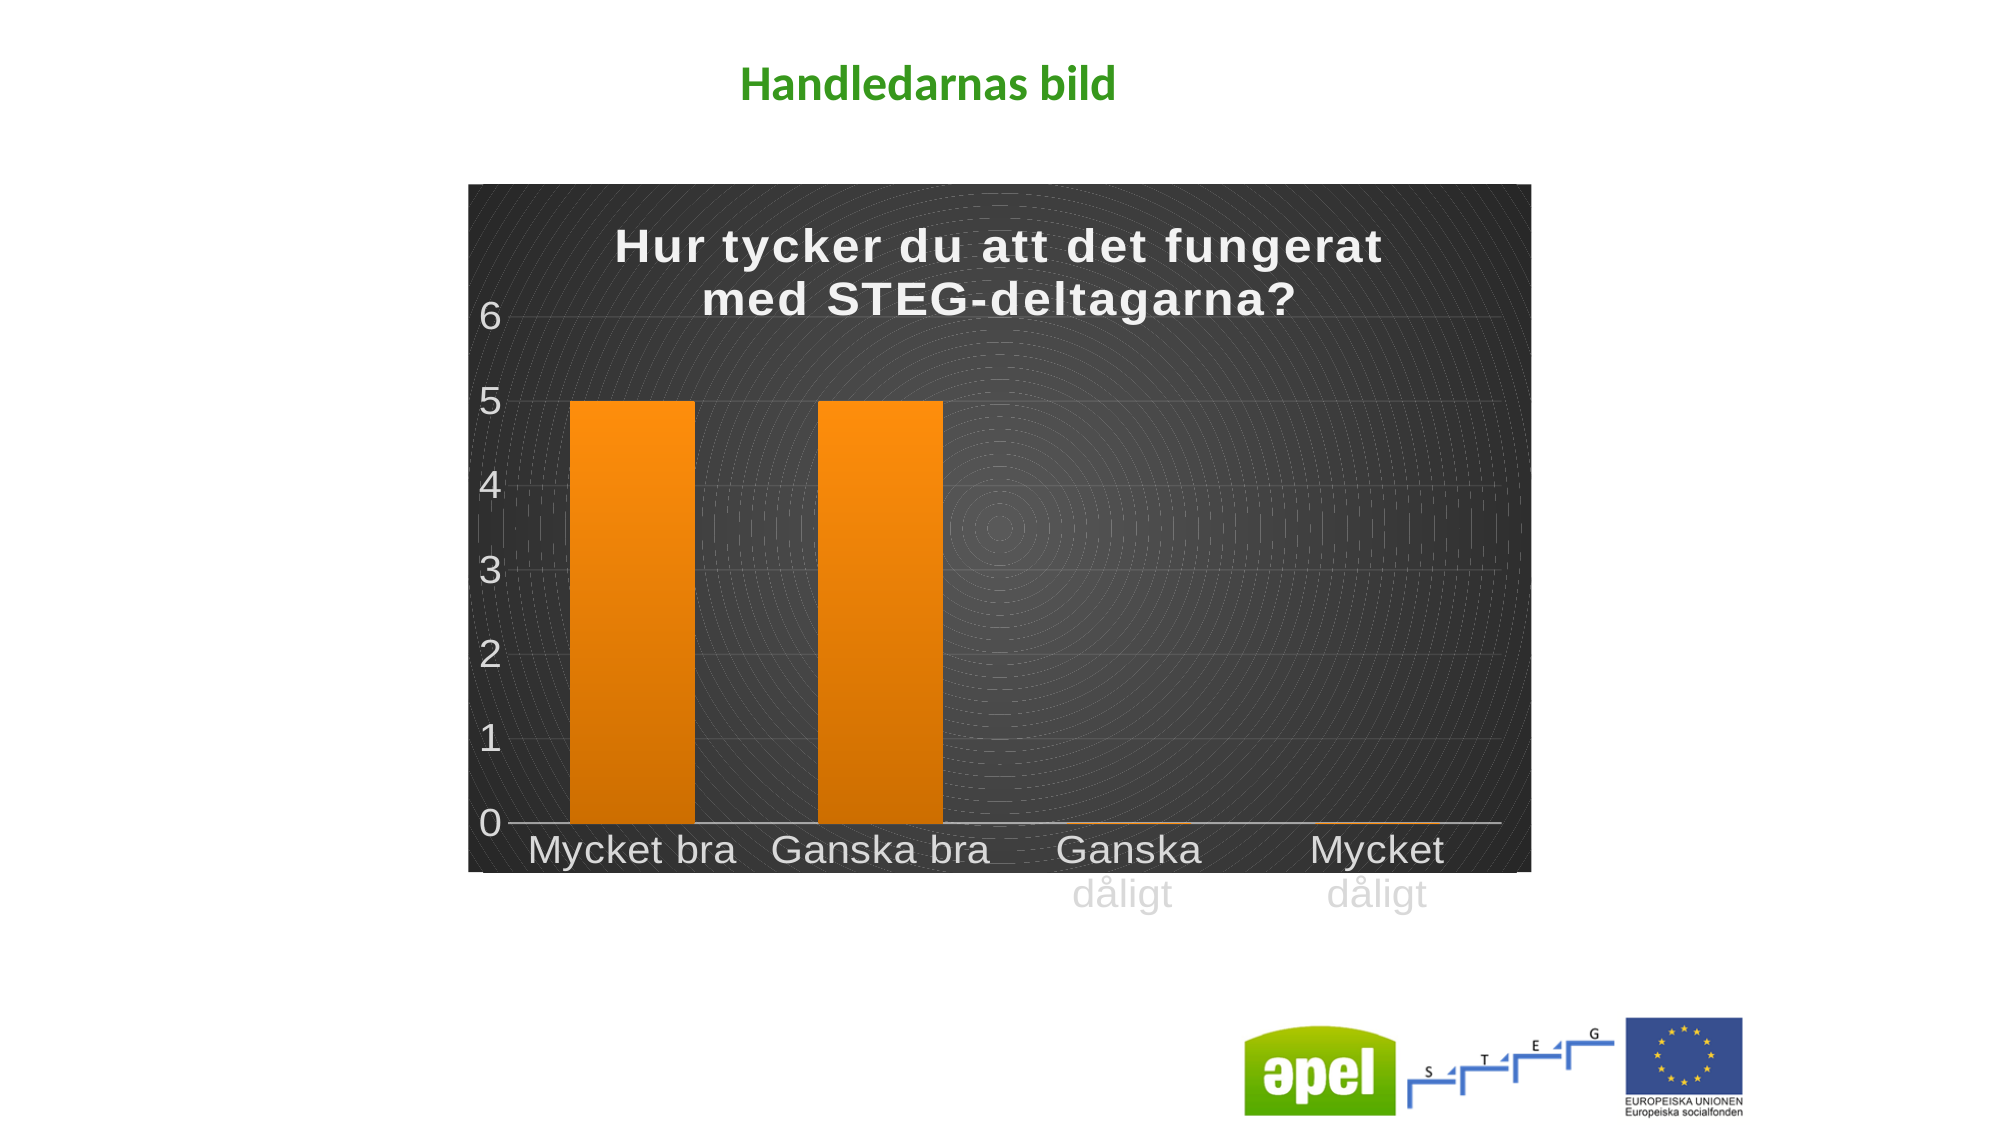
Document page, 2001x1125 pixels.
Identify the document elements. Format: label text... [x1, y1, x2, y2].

text_box Handledarnas bild [314, 42, 1544, 118]
chart [468, 184, 1532, 918]
picture [1232, 1011, 1751, 1125]
